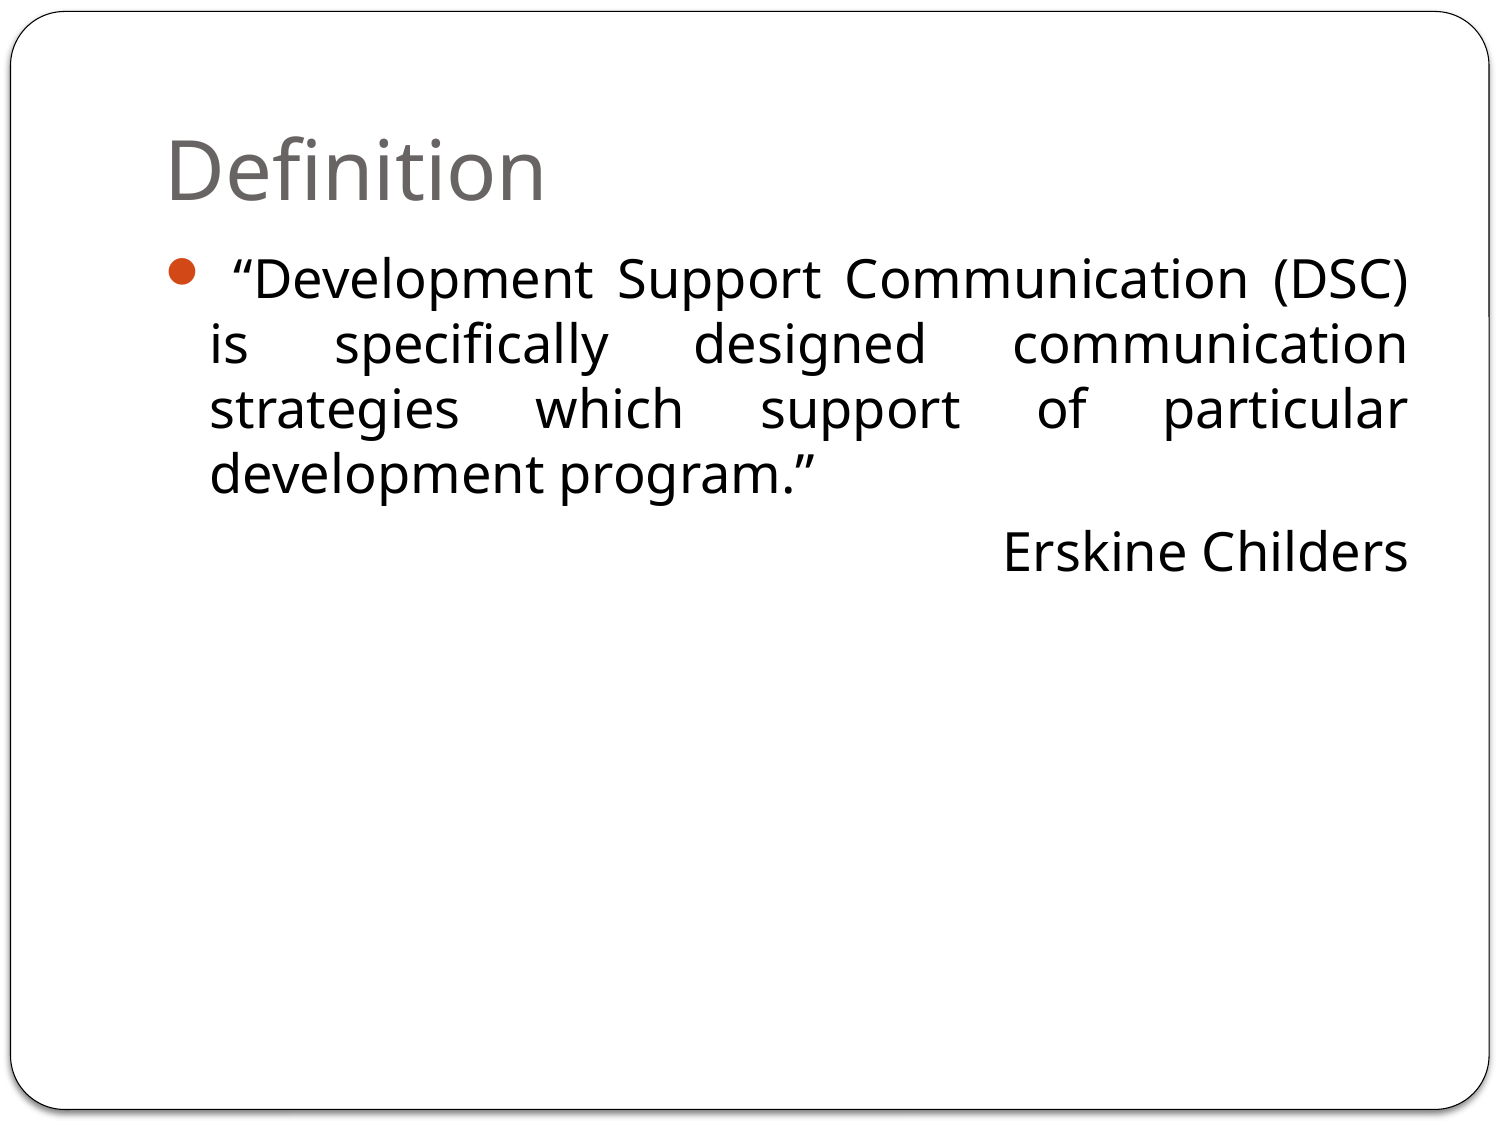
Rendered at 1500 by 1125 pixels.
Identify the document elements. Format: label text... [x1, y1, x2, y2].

list “Development Support Communication (DSC) is specifically designed communication strategies which support of particular development program.” Erskine Childers [150, 237, 1425, 988]
title Definition [150, 45, 1425, 233]
